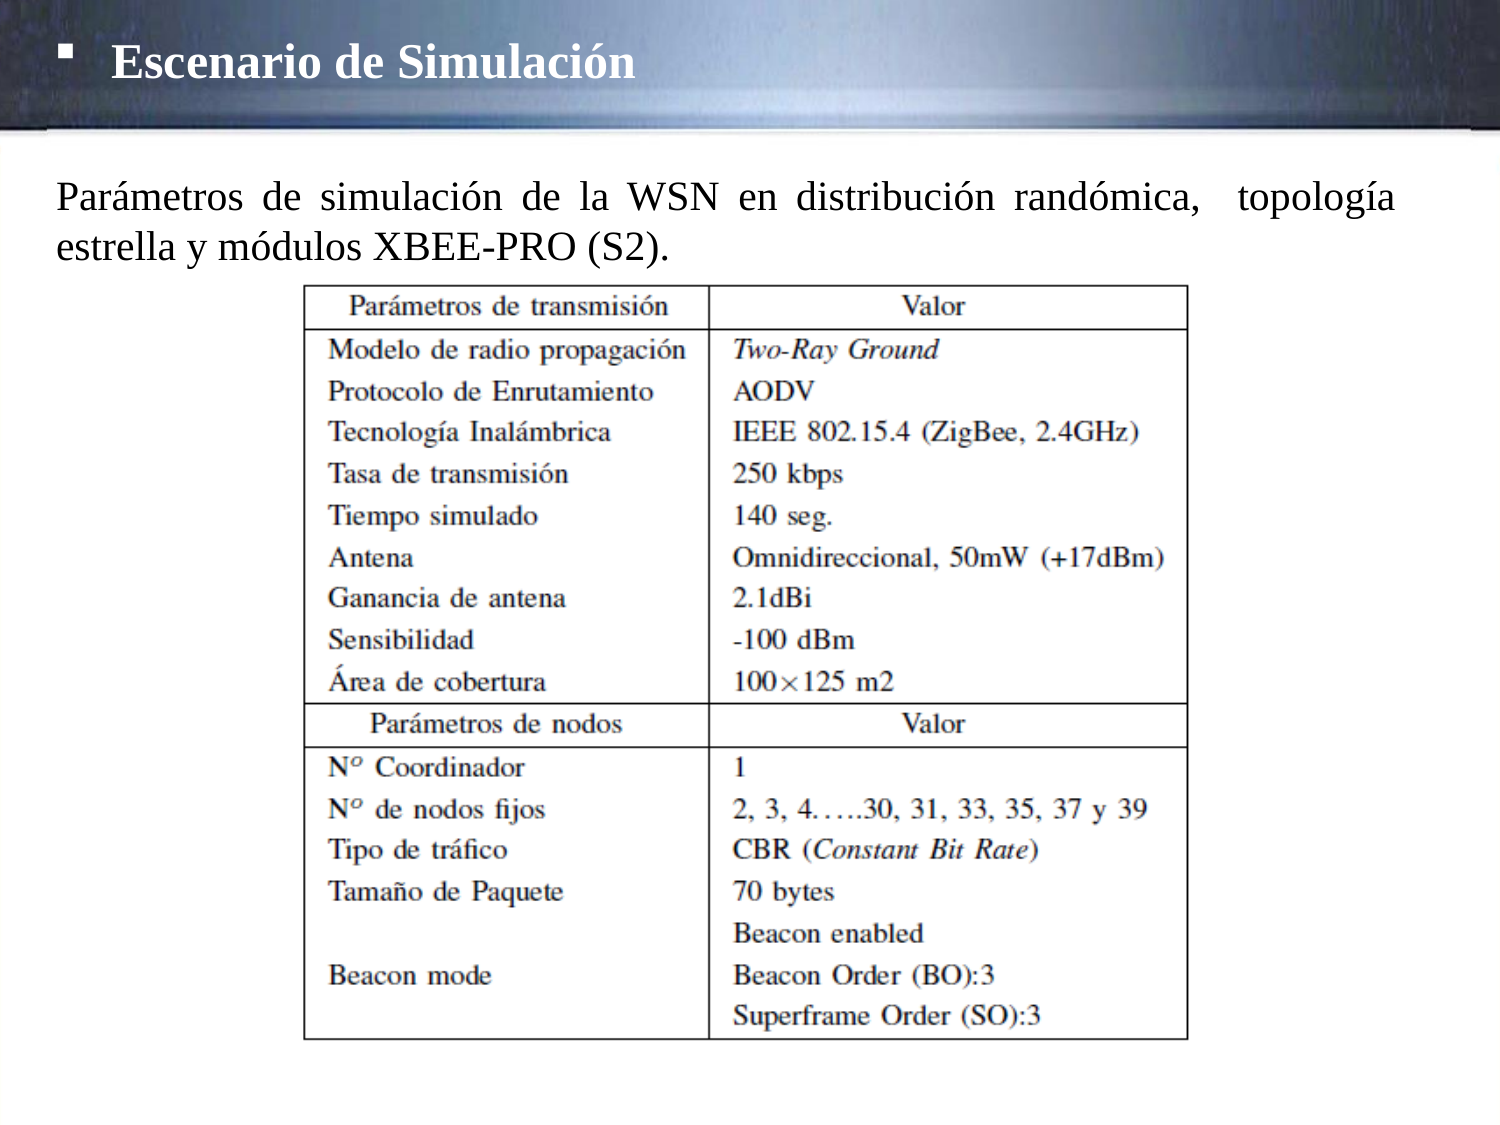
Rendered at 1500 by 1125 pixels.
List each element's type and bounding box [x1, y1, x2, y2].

picture [294, 266, 1201, 1047]
list [0, 0, 1500, 1125]
